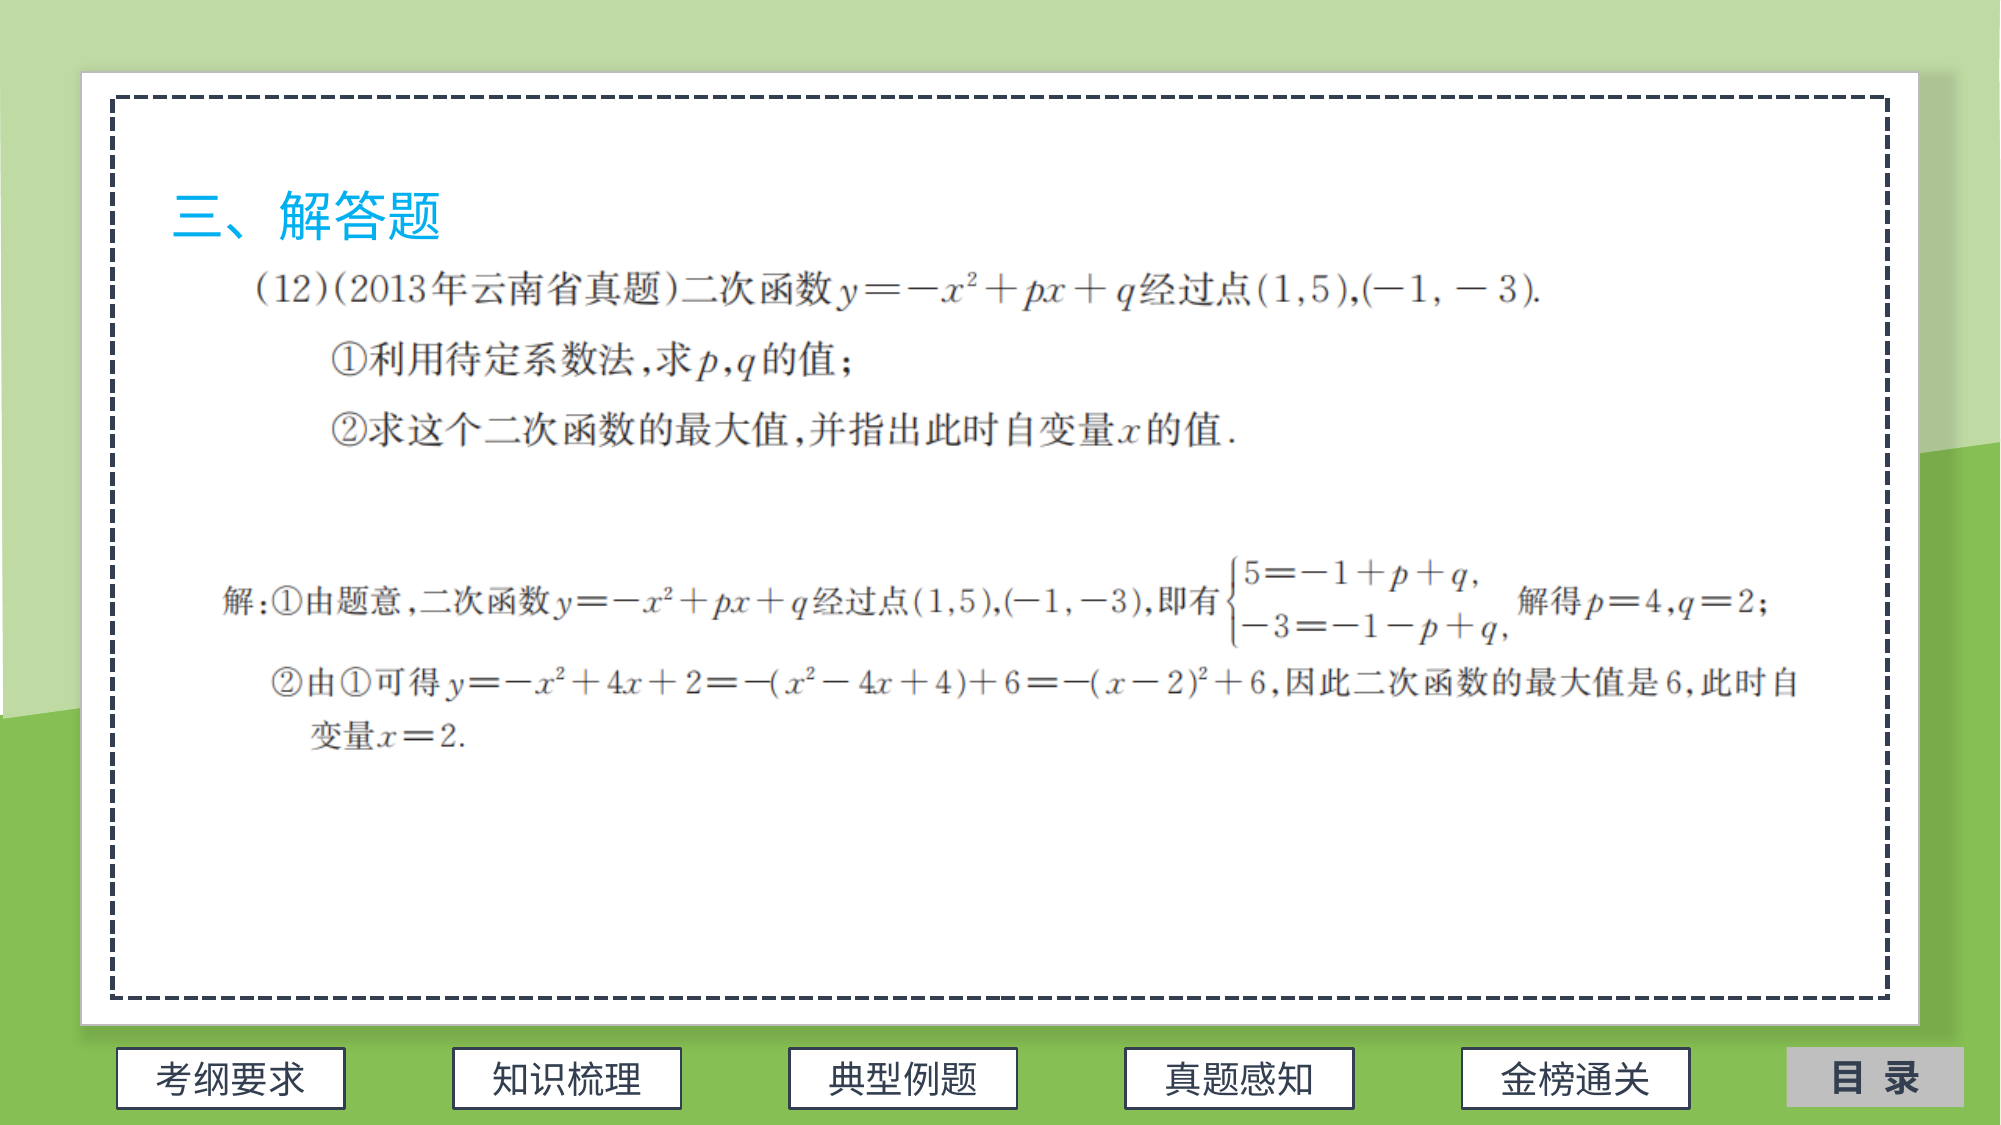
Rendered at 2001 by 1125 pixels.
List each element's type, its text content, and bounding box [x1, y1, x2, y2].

picture [221, 545, 1821, 761]
picture [163, 255, 1836, 467]
text_box 三、解答题 [155, 167, 1774, 255]
